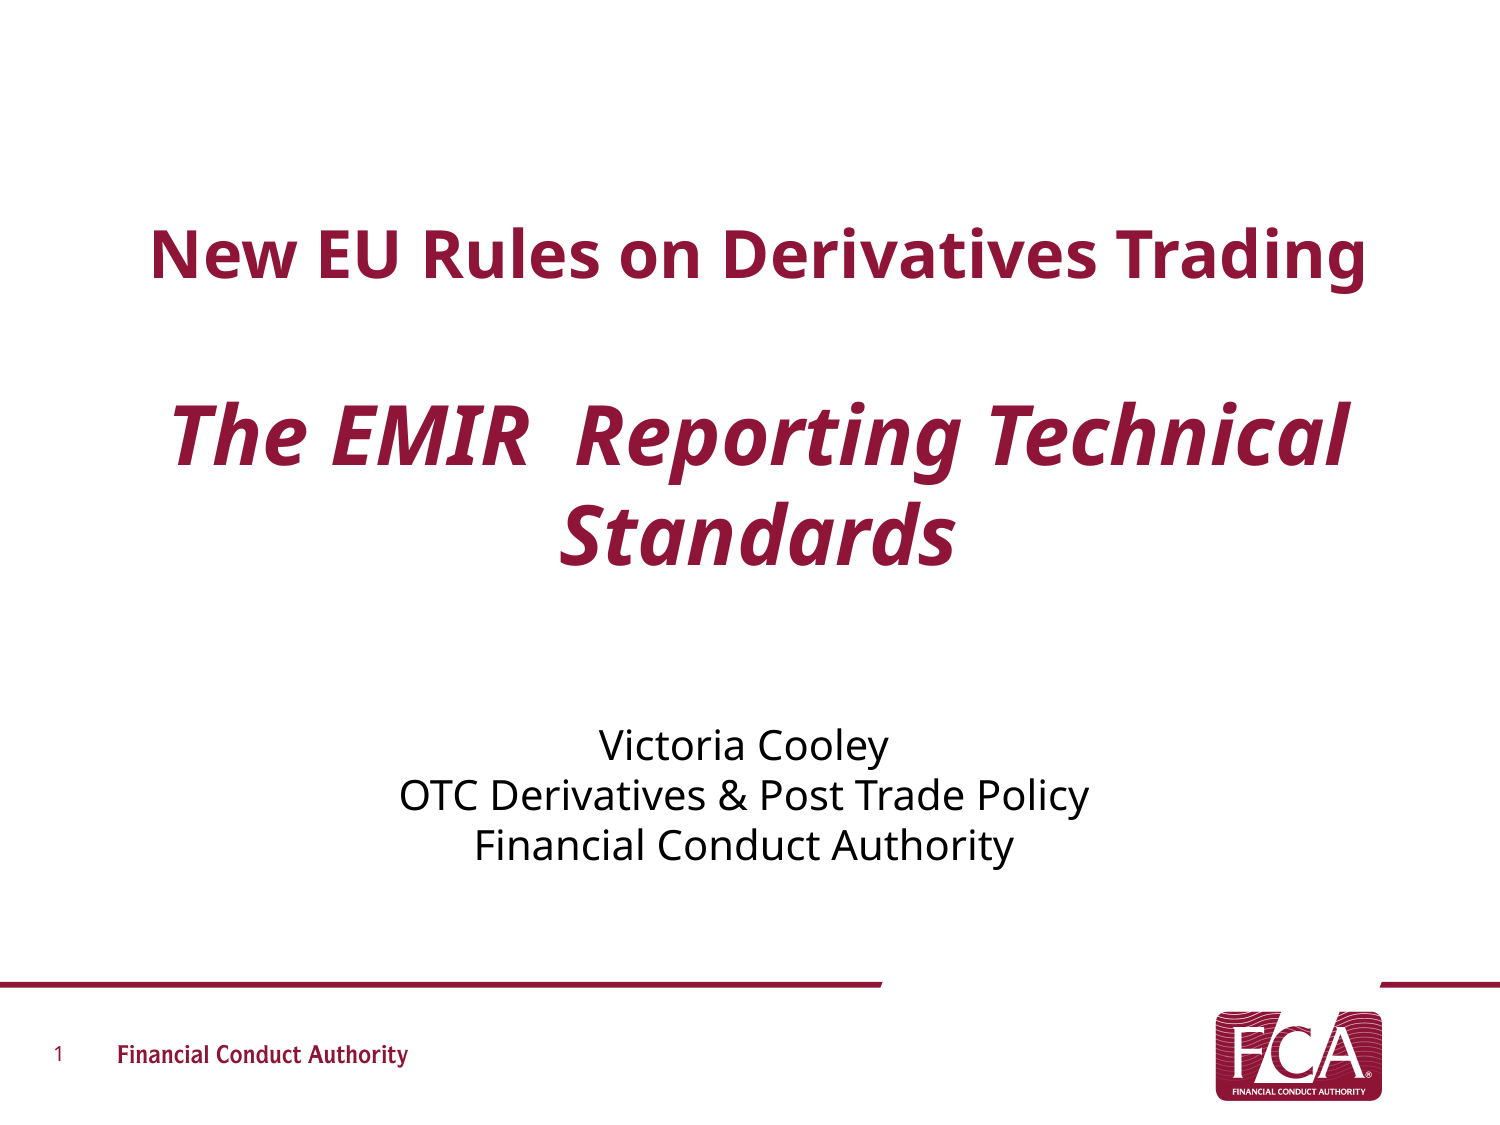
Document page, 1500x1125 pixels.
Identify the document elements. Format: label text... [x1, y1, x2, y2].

slide_number 1 [0, 1032, 119, 1076]
list Victoria Cooley OTC Derivatives & Post Trade Policy Financial Conduct Authority [112, 668, 1376, 894]
title New EU Rules on Derivatives Trading The EMIR Reporting Technical Standards [112, 172, 1407, 622]
picture [0, 987, 1500, 1125]
